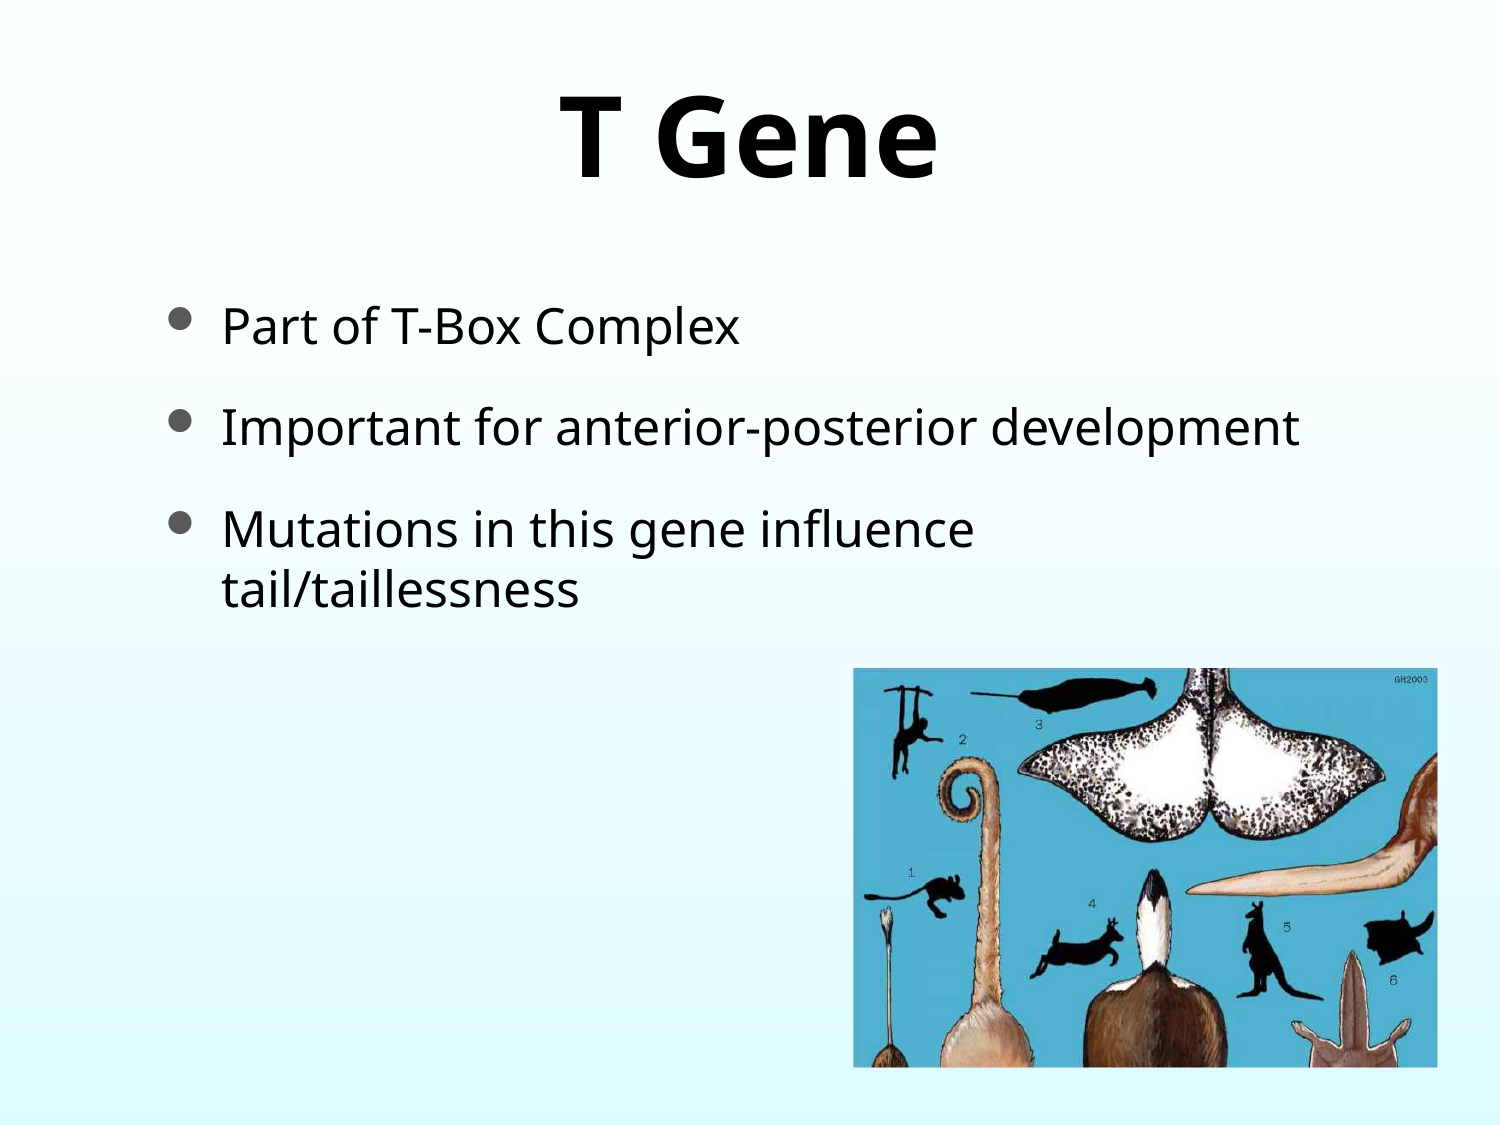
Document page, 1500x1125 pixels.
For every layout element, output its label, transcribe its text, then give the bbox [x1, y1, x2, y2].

title T Gene [150, 37, 1350, 245]
picture [850, 666, 1440, 1070]
list Part of T-Box Complex Important for anterior-posterior development Mutations in this gene influence tail/taillessness [150, 286, 1350, 993]
